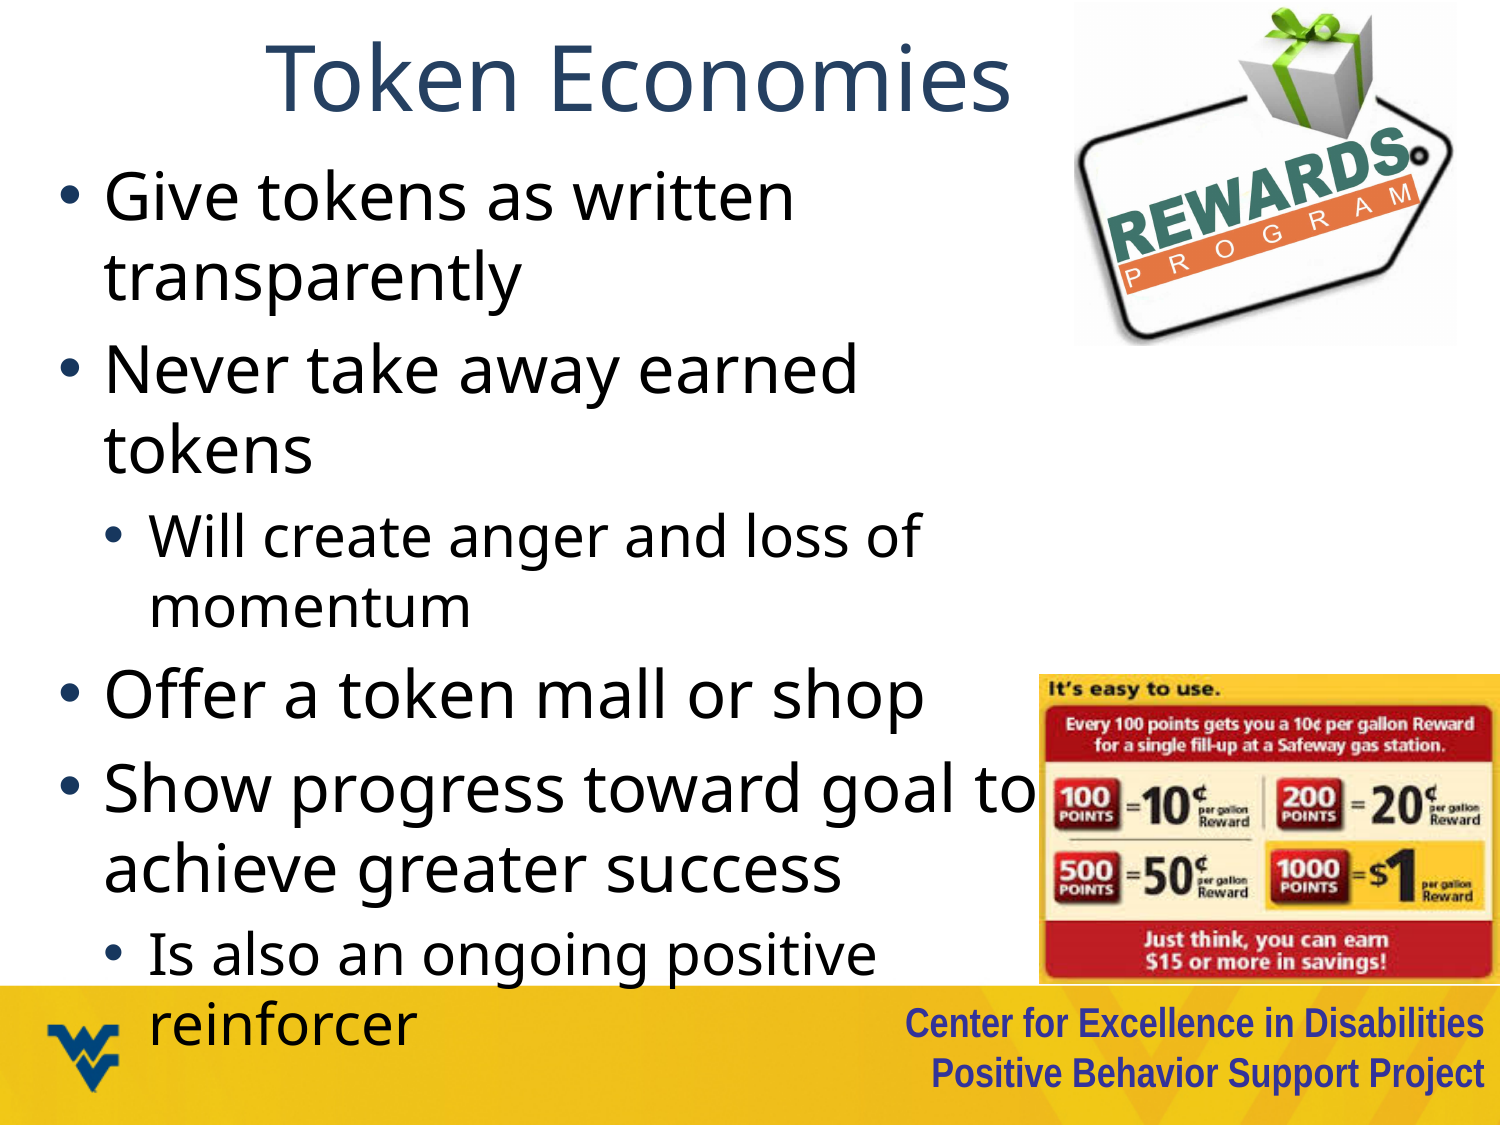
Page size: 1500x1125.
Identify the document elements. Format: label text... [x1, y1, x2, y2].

title Token Economies [129, 0, 1074, 138]
text_box Center for Excellence in Disabilities Positive Behavior Support Project [862, 988, 1500, 1049]
picture [0, 0, 1500, 1125]
list Give tokens as written transparently Never take away earned tokens Will create anger and loss of momentum Offer a token mall or shop Show progress toward goal to achieve greater success Is also an ongoing positive reinforcer [43, 146, 1103, 1022]
